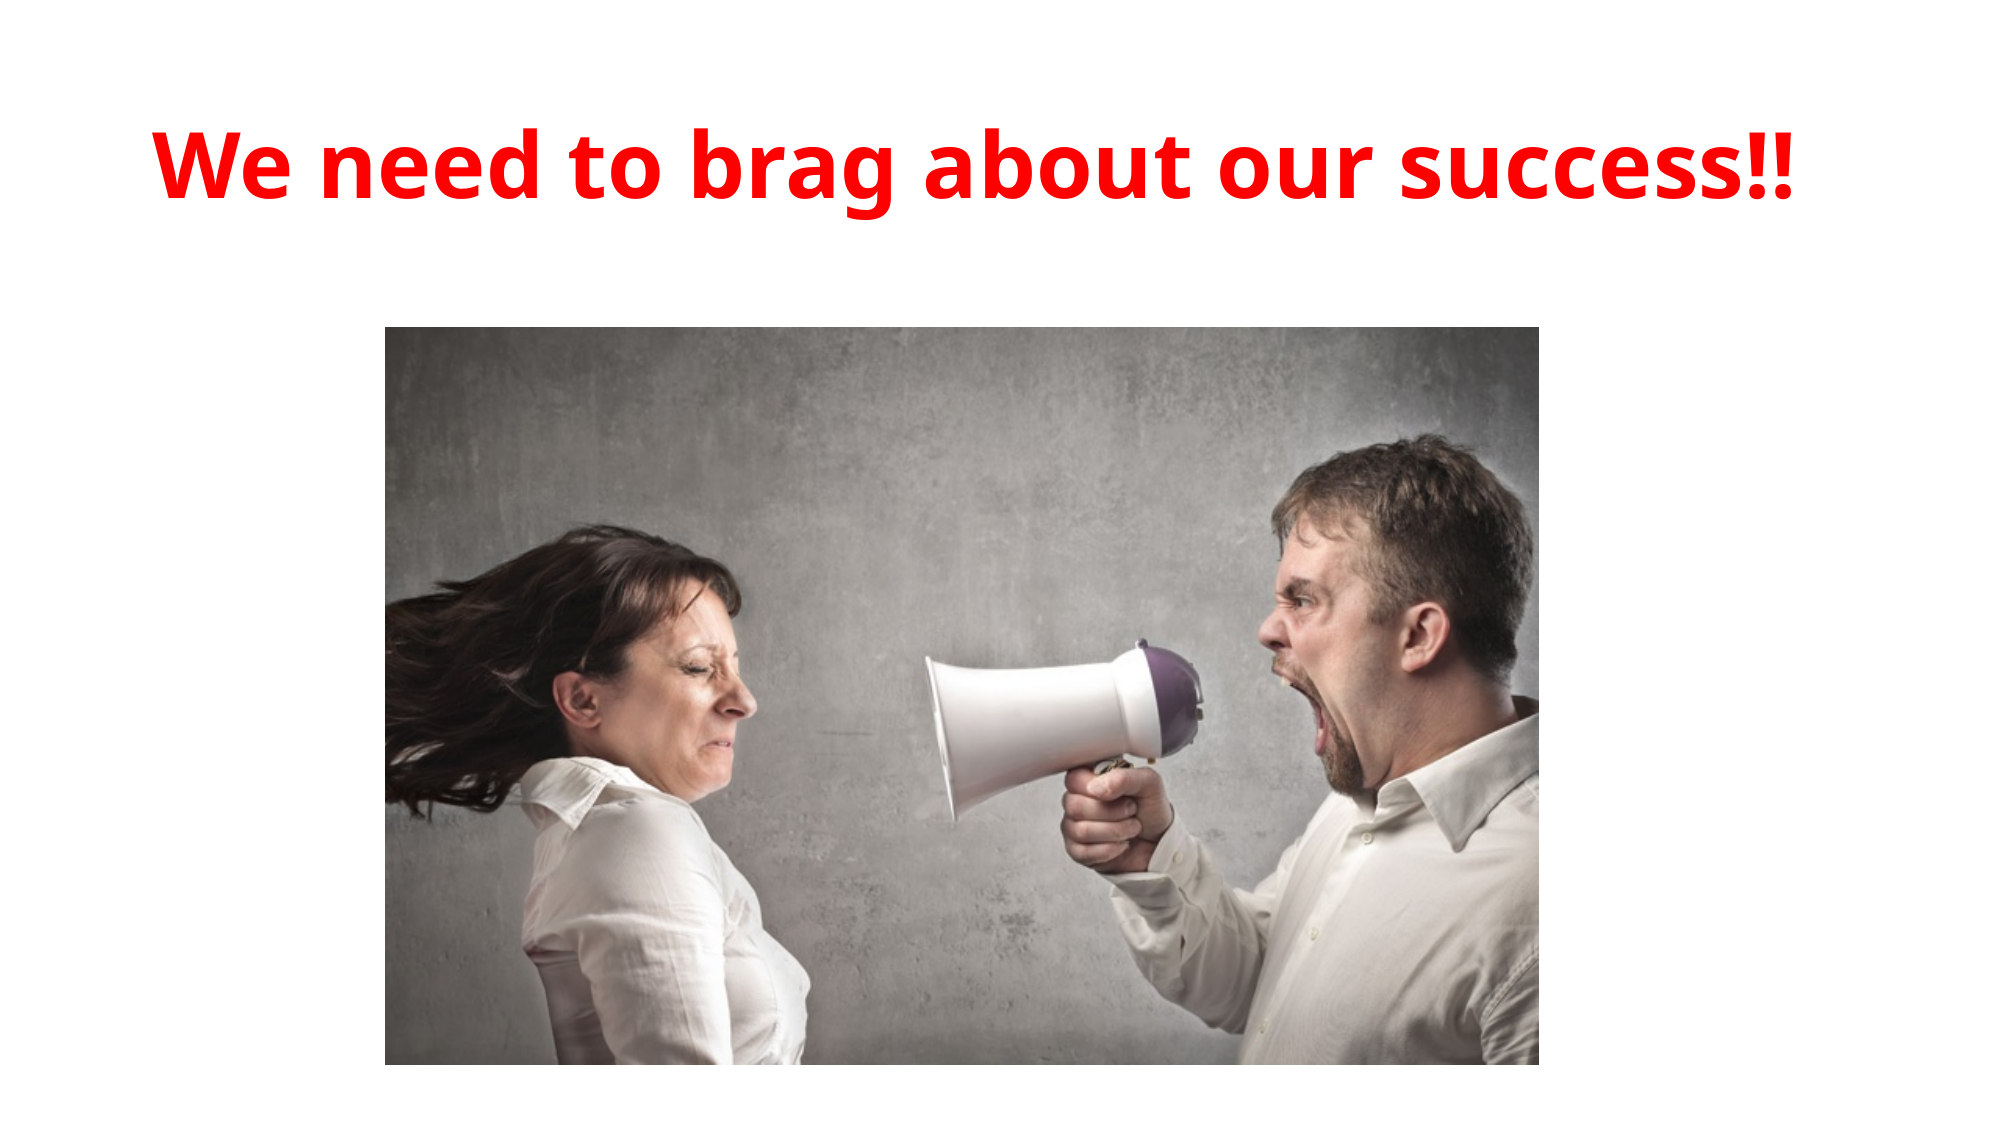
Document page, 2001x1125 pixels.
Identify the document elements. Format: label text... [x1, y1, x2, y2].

title We need to brag about our success!! [137, 59, 1863, 278]
picture [385, 327, 1539, 1065]
